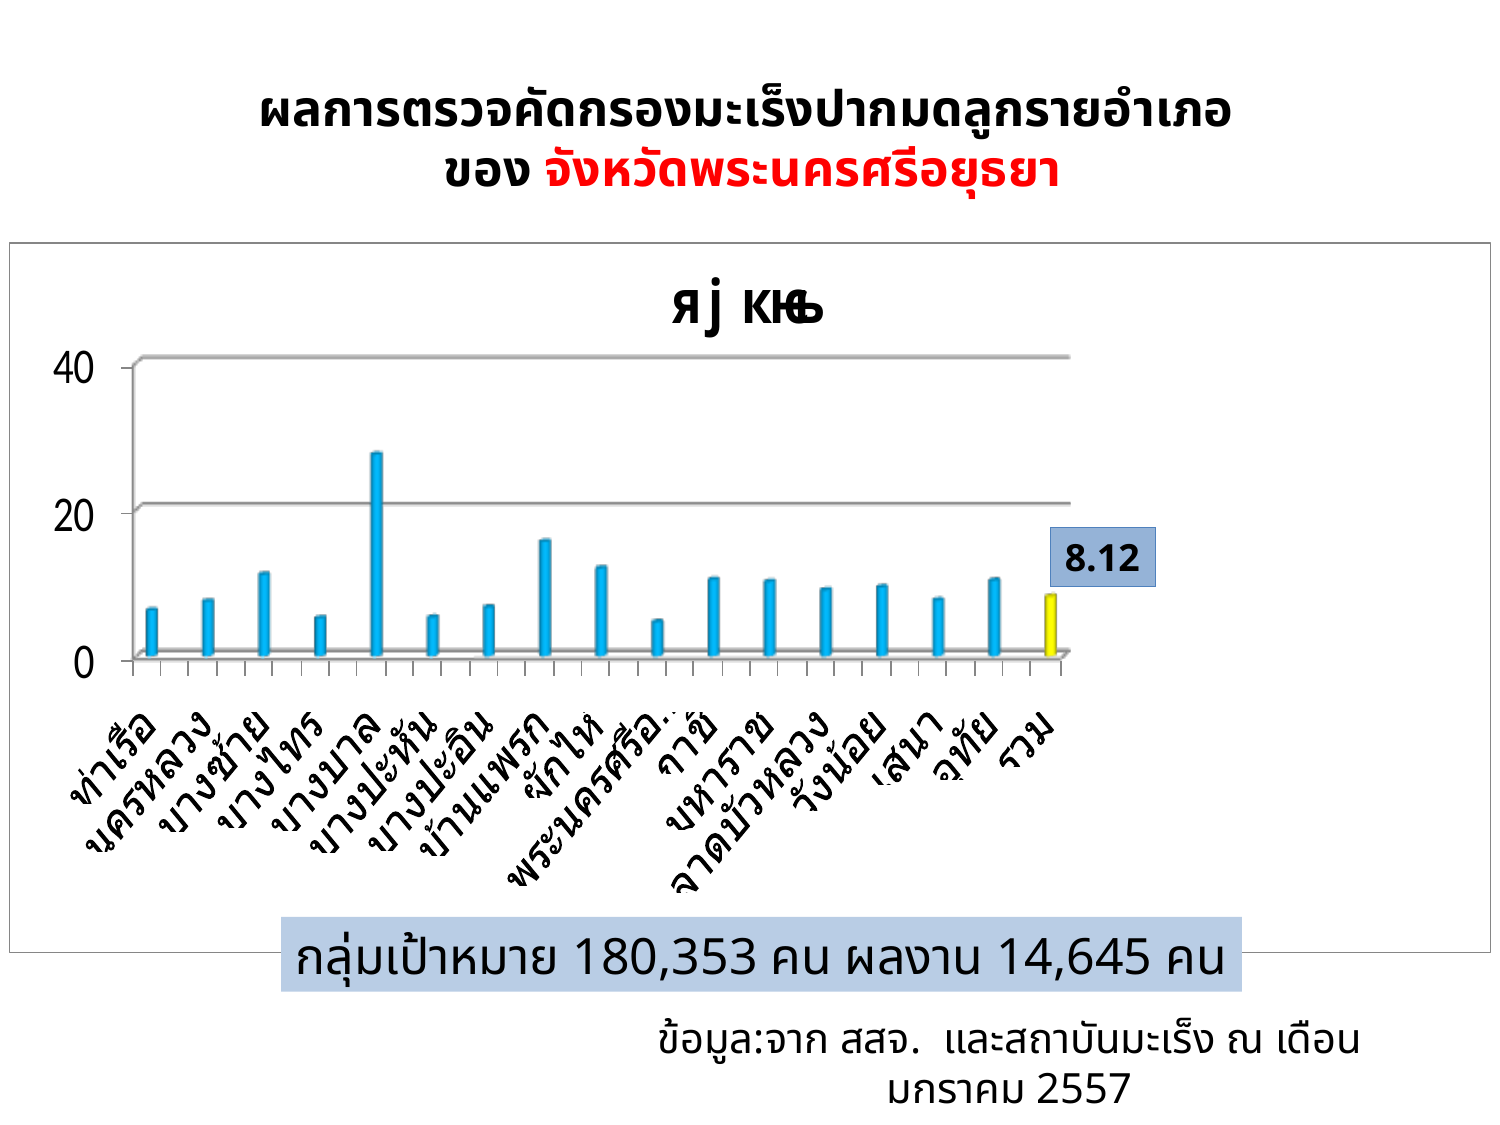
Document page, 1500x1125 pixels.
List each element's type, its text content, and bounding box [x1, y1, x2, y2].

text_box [0, 231, 1500, 965]
text_box กลุ่มเป้าหมาย 180,353 คน ผลงาน 14,645 คน [281, 973, 1242, 992]
text_box ข้อมูล:จาก สสจ. และสถาบันมะเร็ง ณ เดือน มกราคม 2557 [584, 1004, 1436, 1120]
title ผลการตรวจคัดกรองมะเร็งปากมดลูกรายอำเภอ ของ จังหวัดพระนครศรีอยุธยา [53, 42, 1439, 230]
